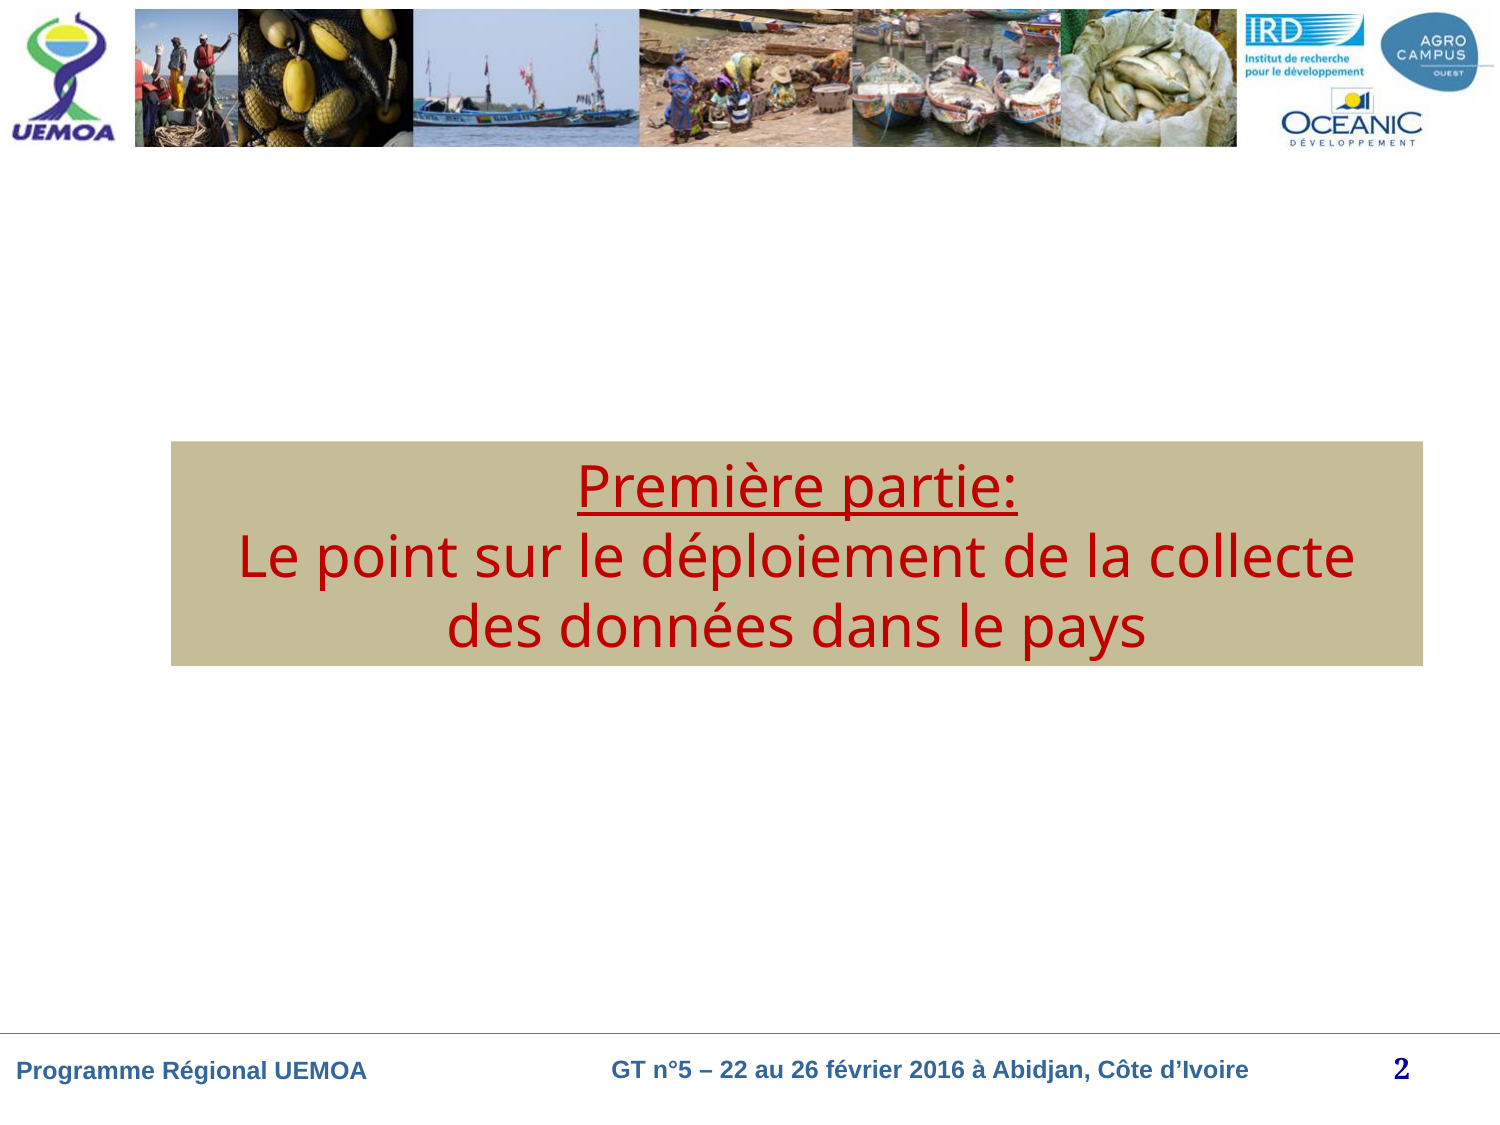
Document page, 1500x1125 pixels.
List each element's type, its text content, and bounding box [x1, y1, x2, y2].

picture [4, 8, 1495, 148]
text_box Première partie: Le point sur le déploiement de la collecte des données dans le pays [171, 441, 1424, 667]
slide_number 2 [1316, 1042, 1425, 1103]
slide_number GT n°5 – 22 au 26 février 2016 à Abidjan, Côte d’Ivoire [596, 1045, 1376, 1106]
footer Programme Régional UEMOA [1, 1046, 616, 1107]
